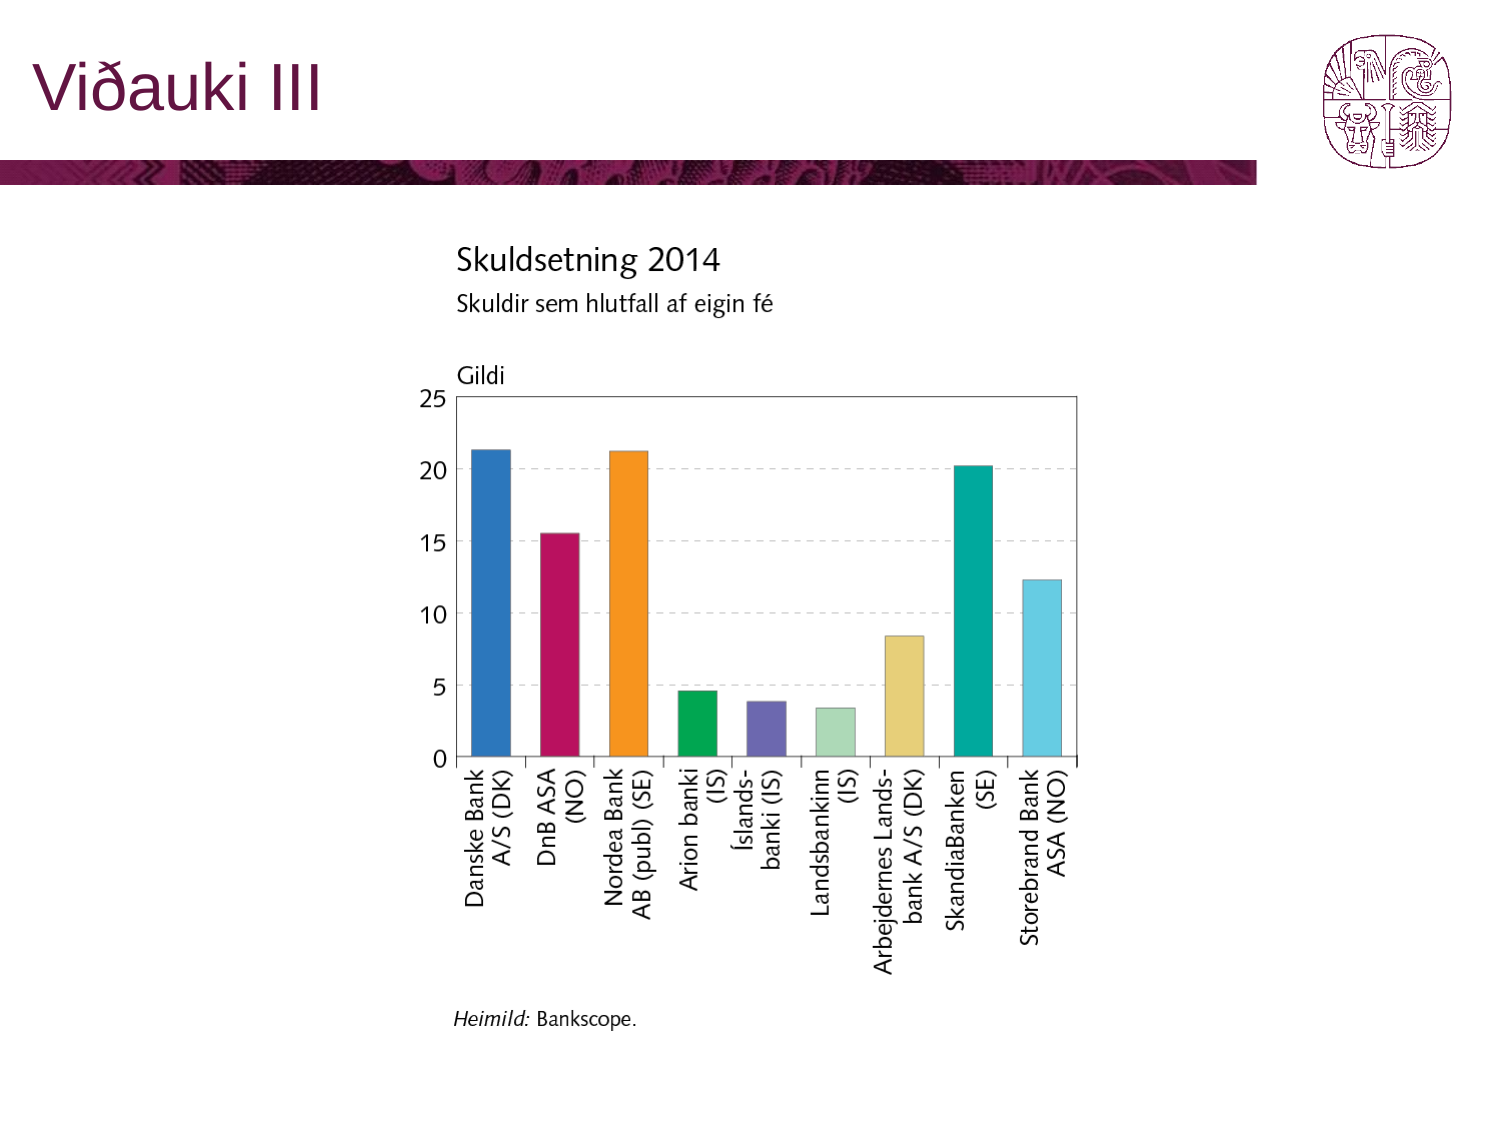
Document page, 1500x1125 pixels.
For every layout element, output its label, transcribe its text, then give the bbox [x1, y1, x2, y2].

title Viðauki III [17, 19, 1247, 149]
picture [1316, 31, 1456, 173]
picture [0, 160, 1258, 185]
picture [418, 243, 1078, 1031]
